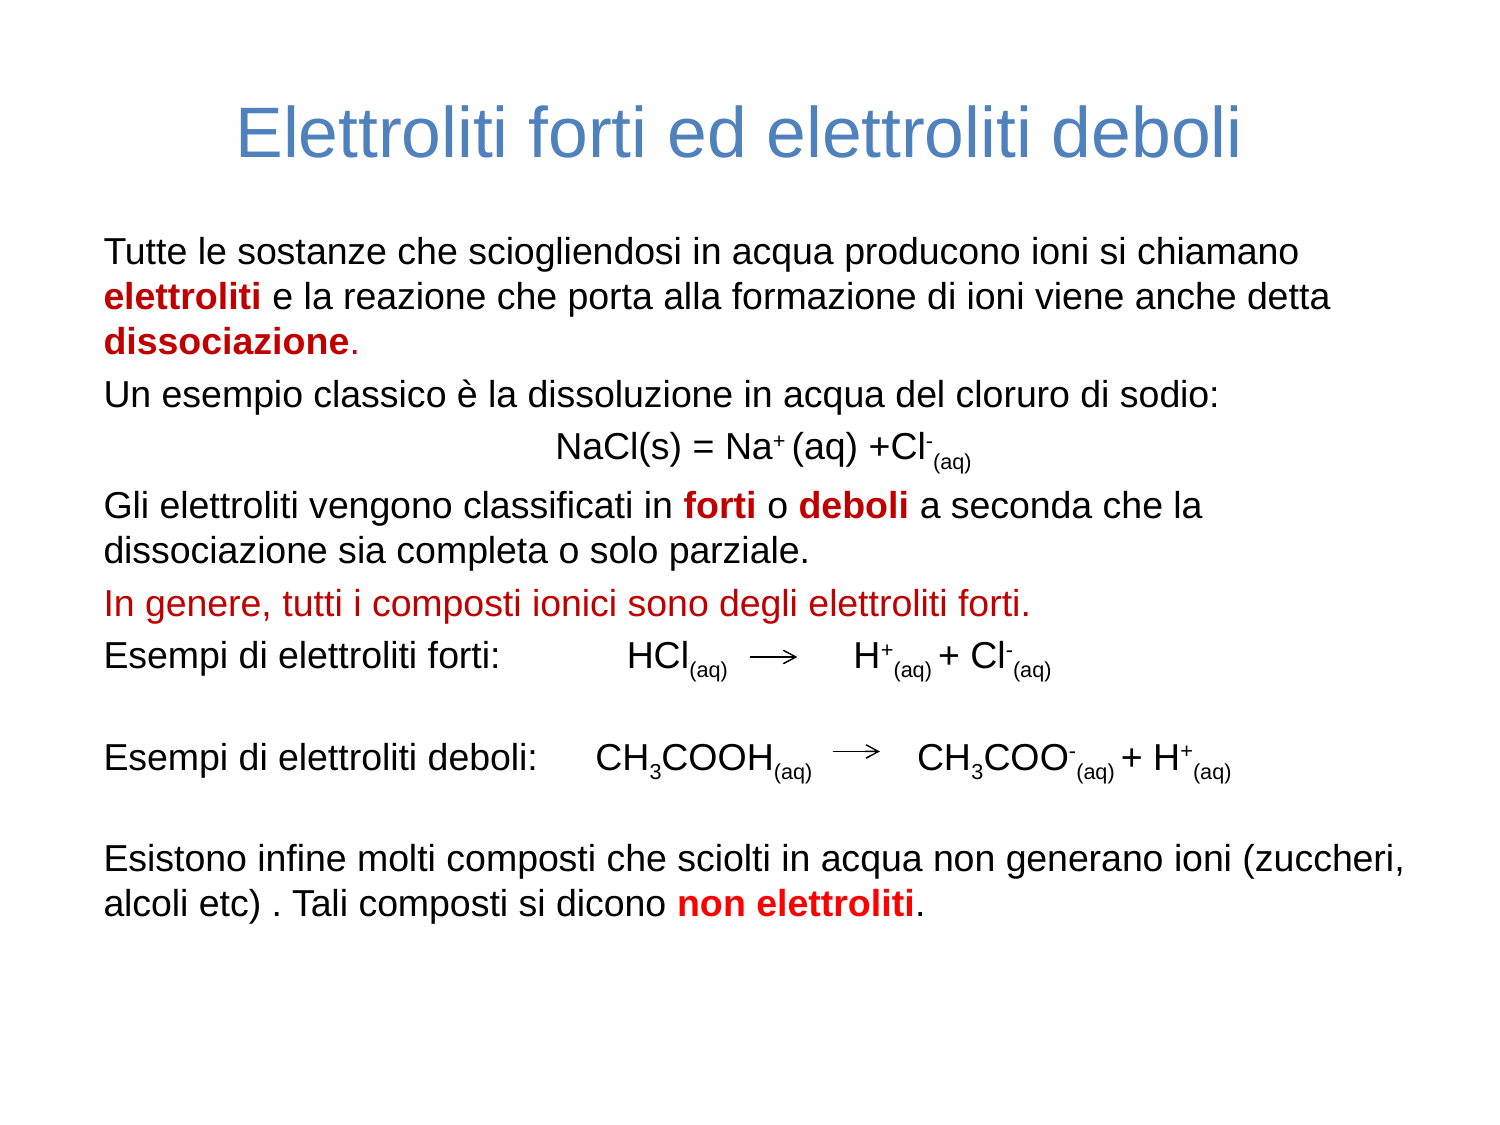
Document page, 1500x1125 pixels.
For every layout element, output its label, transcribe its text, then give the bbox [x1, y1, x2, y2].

list Tutte le sostanze che sciogliendosi in acqua producono ioni si chiamano elettroliti e la reazione che porta alla formazione di ioni viene anche detta dissociazione. Un esempio classico è la dissoluzione in acqua del cloruro di sodio: NaCl(s) = Na+ (aq) +Cl-(aq) Gli elettroliti vengono classificati in forti o deboli a seconda che la dissociazione sia completa o solo parziale. In genere, tutti i composti ionici sono degli elettroliti forti. Esempi di elettroliti forti: HCl(aq) H+(aq) + Cl-(aq) Esempi di elettroliti deboli: CH3COOH(aq) CH3COO-(aq) + H+(aq) Esistono infine molti composti che sciolti in acqua non generano ioni (zuccheri, alcoli etc) . Tali composti si dicono non elettroliti. [88, 219, 1439, 1022]
title Elettroliti forti ed elettroliti deboli [64, 78, 1415, 266]
